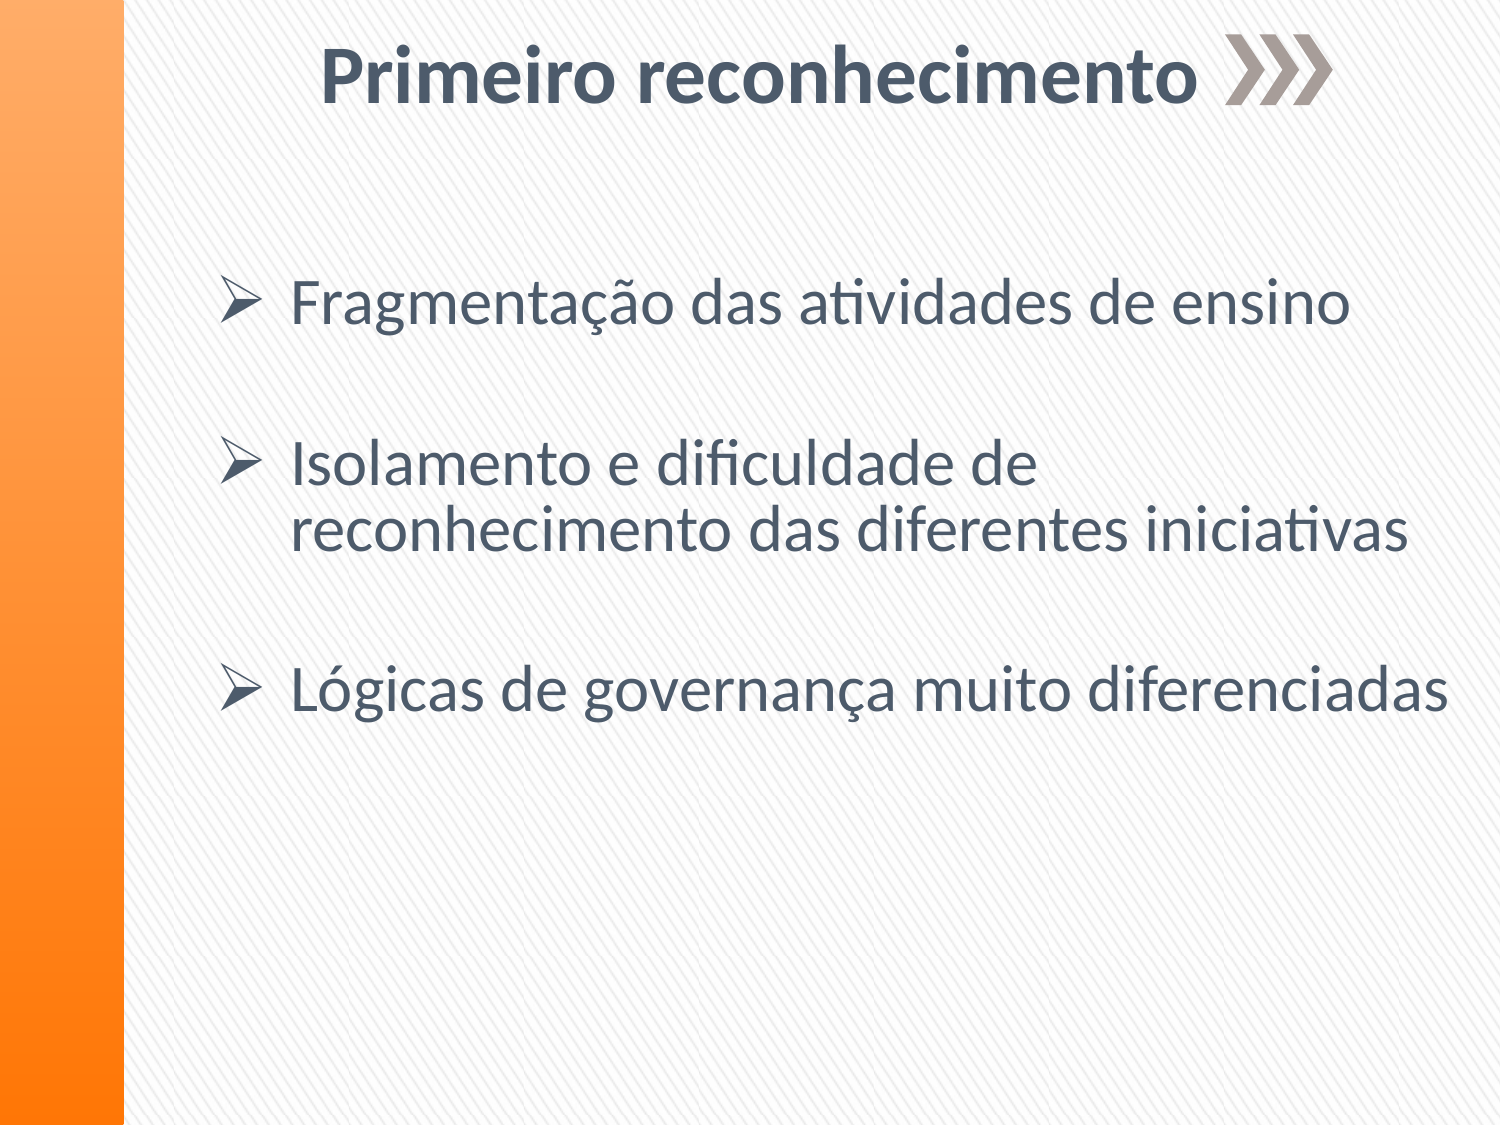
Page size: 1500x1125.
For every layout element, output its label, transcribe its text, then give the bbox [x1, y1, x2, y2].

text_box Fragmentação das atividades de ensino Isolamento e dificuldade de reconhecimento das diferentes iniciativas Lógicas de governança muito diferenciadas [200, 267, 1471, 1071]
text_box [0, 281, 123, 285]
subtitle Primeiro reconhecimento [199, 33, 1215, 189]
